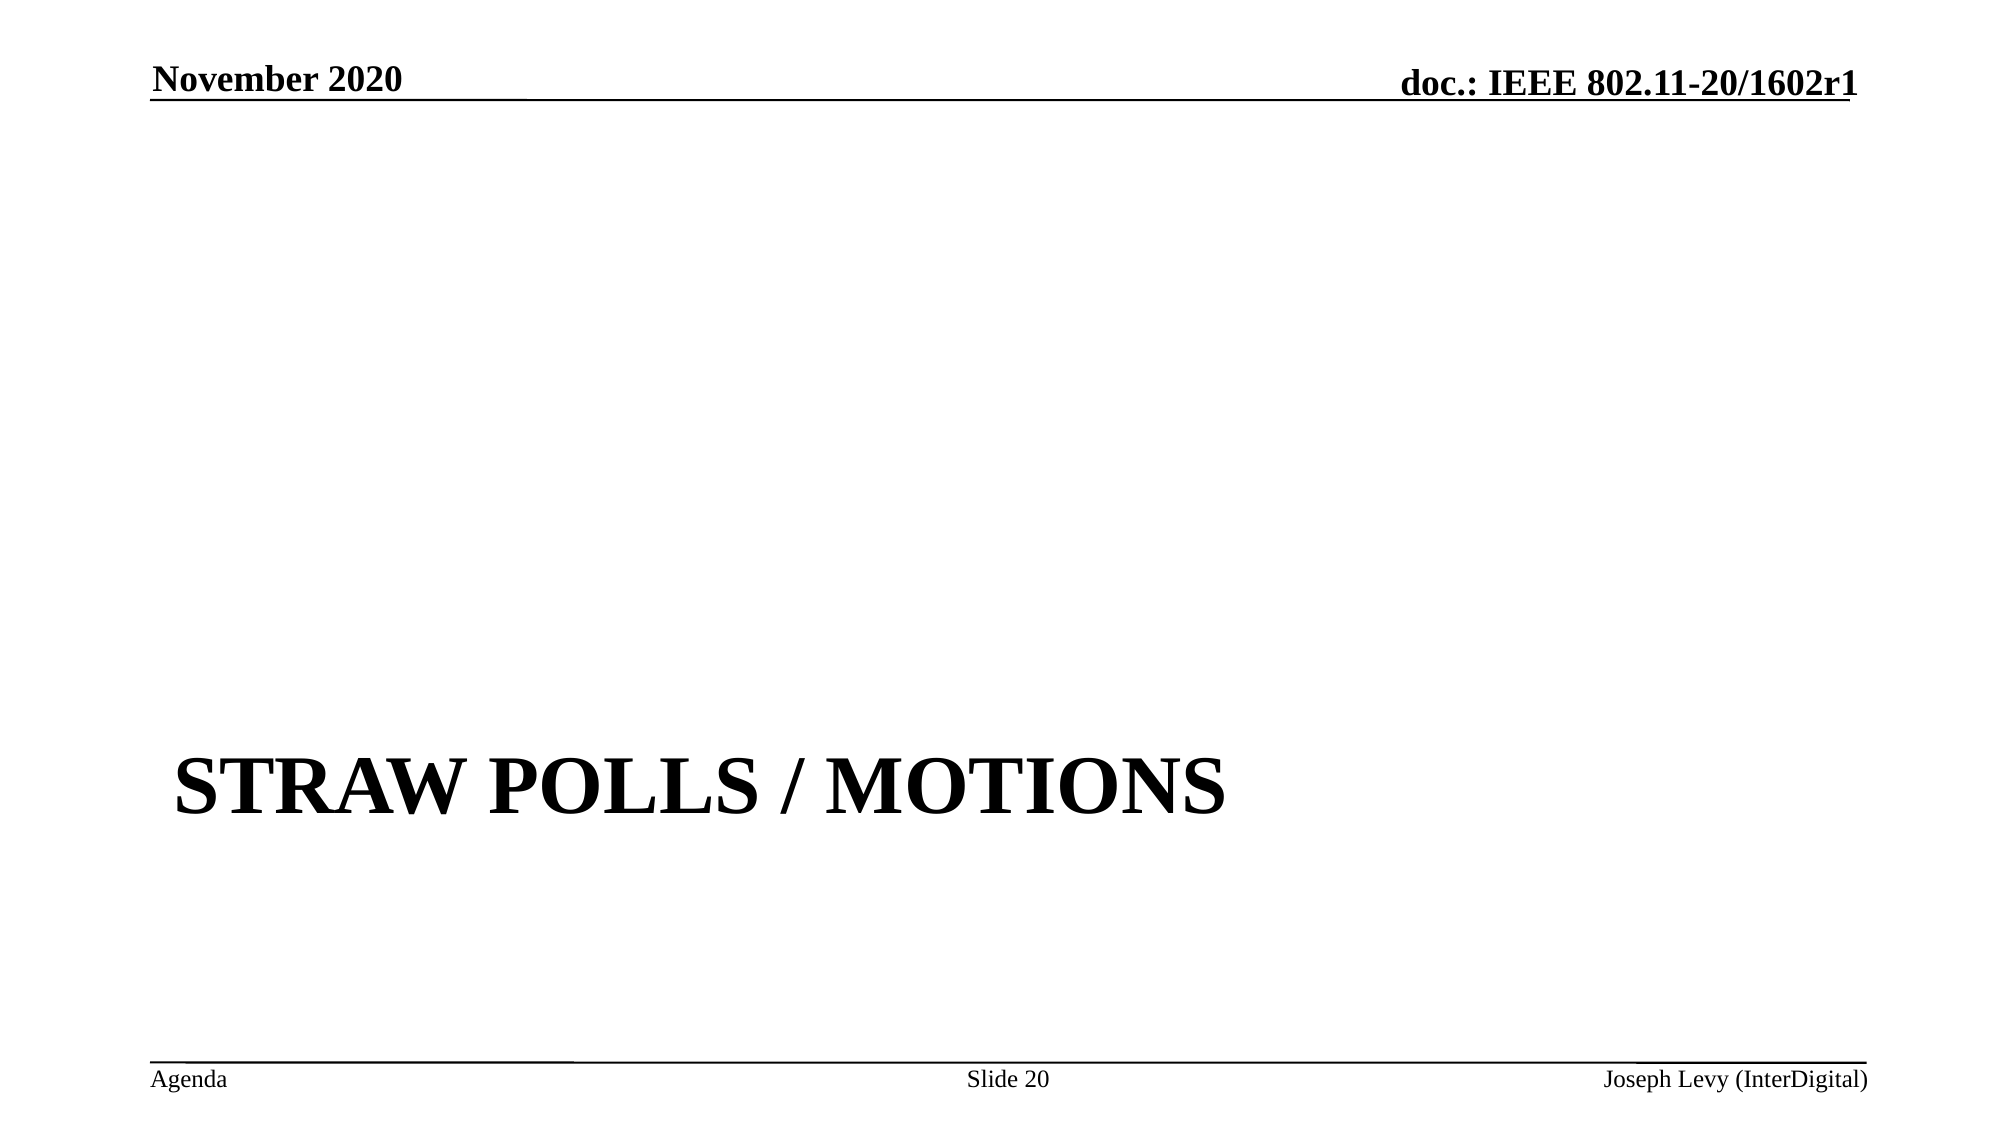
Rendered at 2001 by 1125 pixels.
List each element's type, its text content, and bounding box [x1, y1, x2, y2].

title Straw Polls / Motions [157, 722, 1859, 947]
footer Joseph Levy (InterDigital) [1171, 1061, 1869, 1093]
slide_number Slide 20 [950, 1061, 1067, 1123]
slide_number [152, 54, 563, 100]
